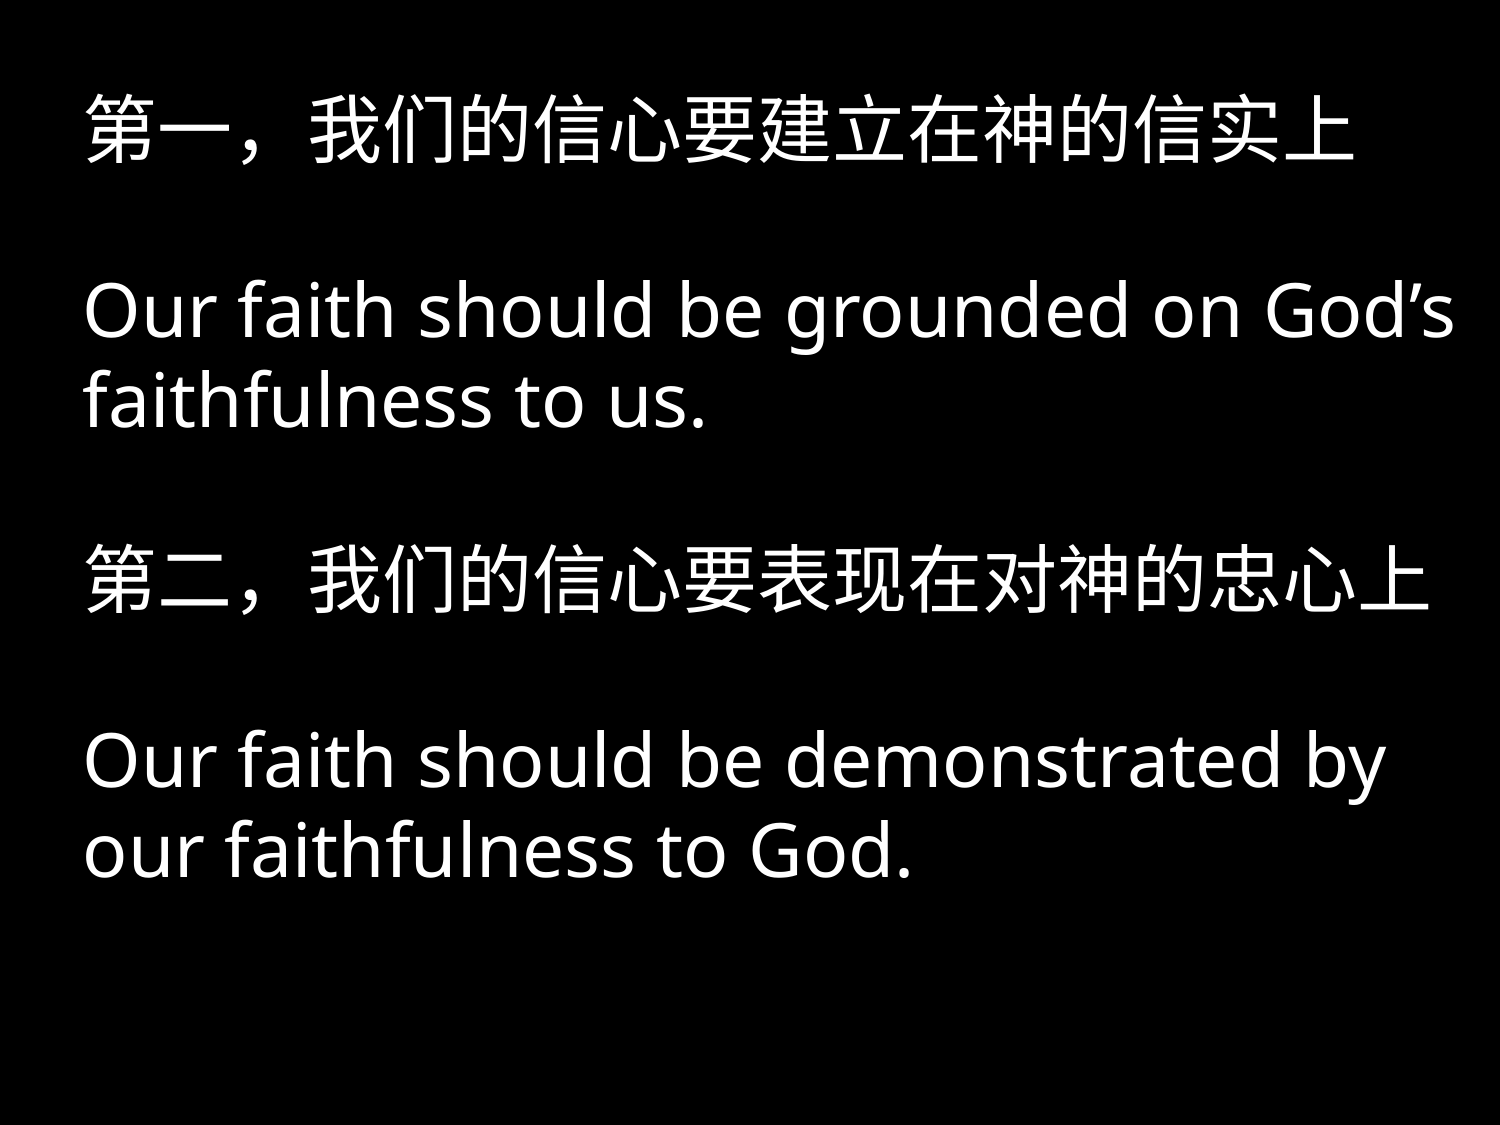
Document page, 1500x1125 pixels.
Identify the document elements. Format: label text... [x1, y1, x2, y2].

text_box 第一，我们的信心要建立在神的信实上 Our faith should be grounded on God’s faithfulness to us. 第二，我们的信心要表现在对神的忠心上 Our faith should be demonstrated by our faithfulness to God. [67, 74, 1500, 900]
